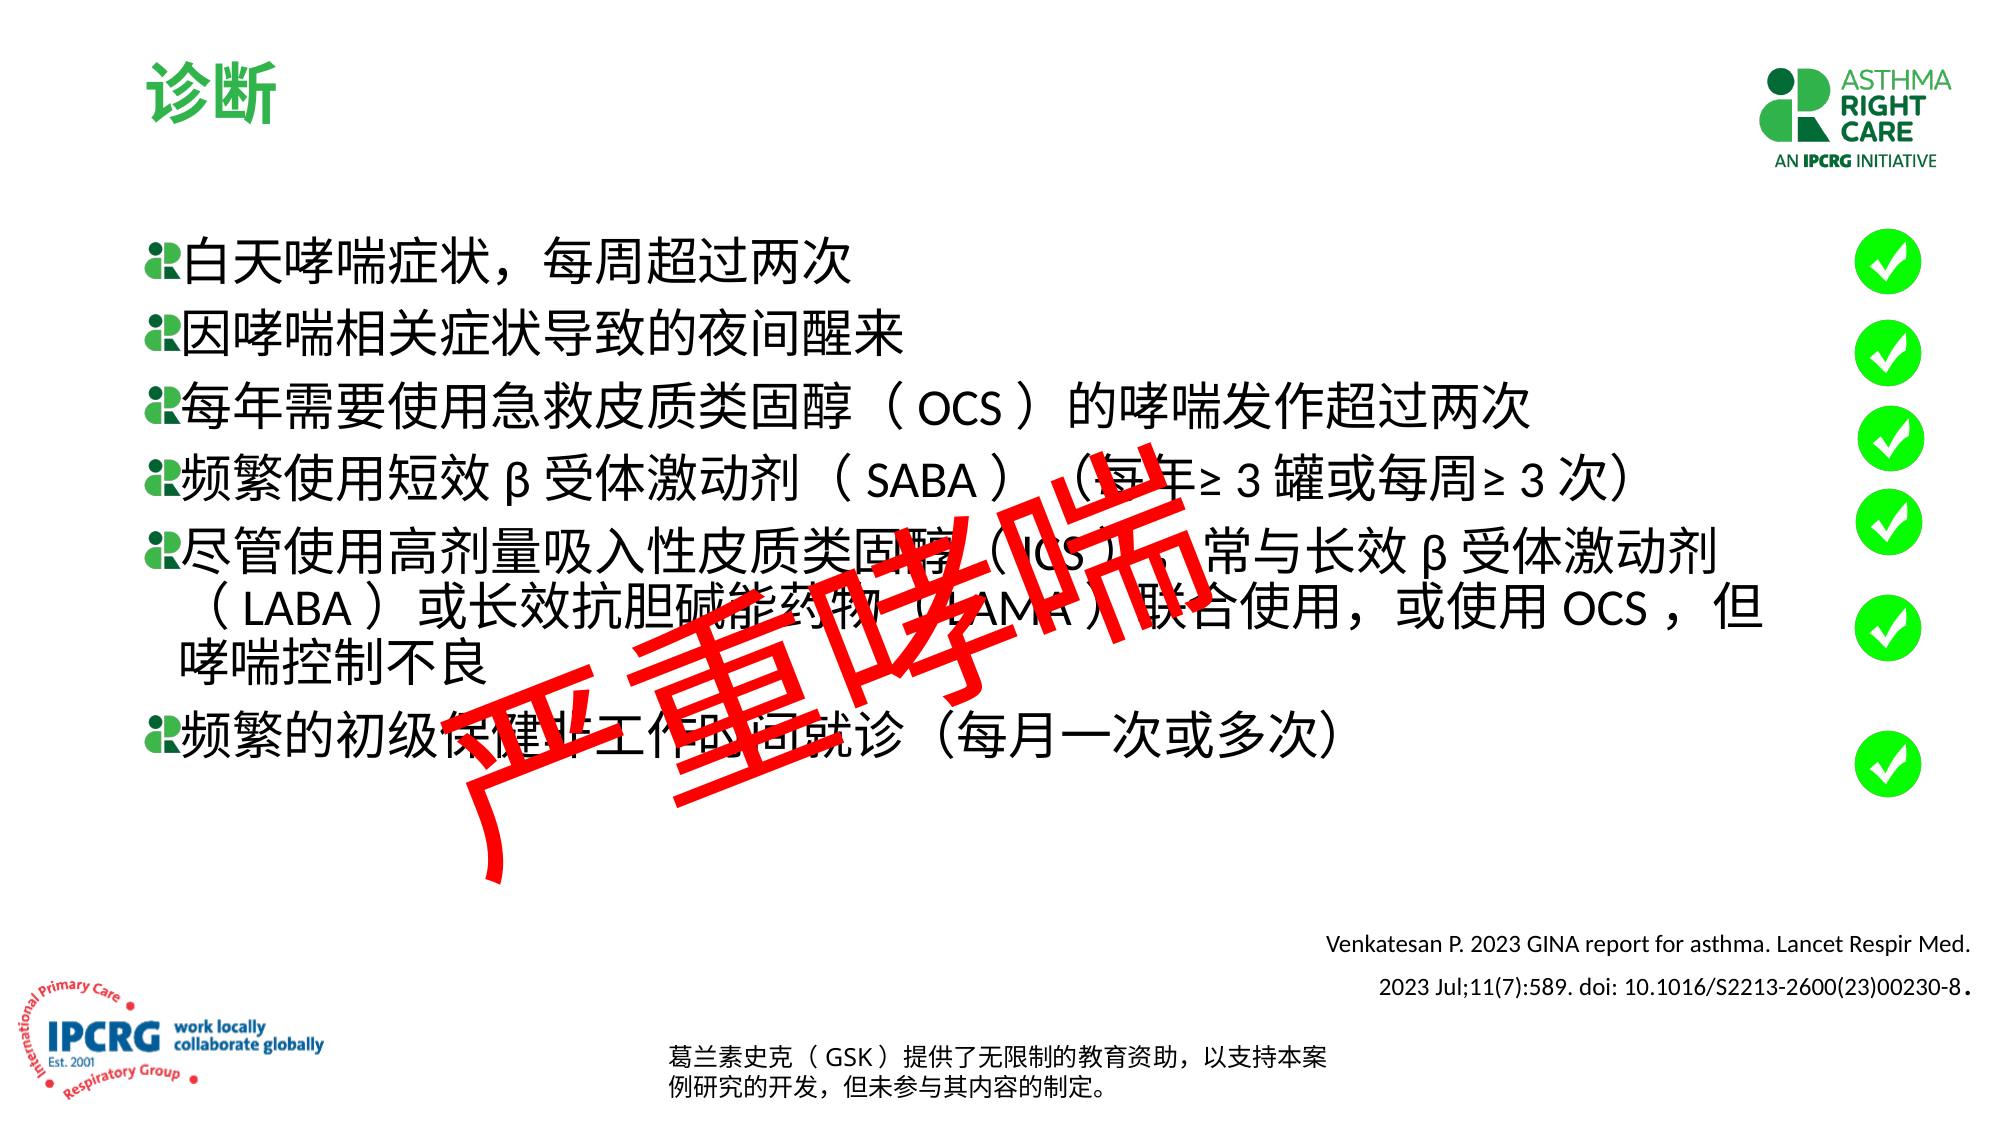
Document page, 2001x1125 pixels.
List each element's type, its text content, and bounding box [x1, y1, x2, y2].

text_box Venkatesan P. 2023 GINA report for asthma. Lancet Respir Med. 2023 Jul;11(7):589. doi: 10.1016/S2213-2600(23)00230-8. [1260, 920, 1980, 1011]
picture [1854, 729, 1923, 798]
title 诊断 [136, 52, 1642, 182]
picture [1855, 488, 1923, 556]
list 白天哮喘症状，每周超过两次 因哮喘相关症状导致的夜间醒来 每年需要使用急救皮质类固醇（OCS）的哮喘发作超过两次 频繁使用短效β受体激动剂（SABA）（每年≥3罐或每周≥3次） 尽管使用高剂量吸入性皮质类固醇（ICS），常与长效β受体激动剂（LABA）或长效抗胆碱能药物（LAMA）联合使用，或使用OCS，但哮喘控制不良 频繁的初级保健非工作时间就诊（每月一次或多次） [495, 411, 1798, 922]
picture [1857, 404, 1925, 473]
picture [144, 459, 182, 496]
picture [1854, 594, 1923, 662]
list 白天哮喘症状，每周超过两次 因哮喘相关症状导致的夜间醒来 每年需要使用急救皮质类固醇（OCS）的哮喘发作超过两次 频繁使用短效β受体激动剂（SABA）（每年≥3罐或每周≥3次） 尽管使用高剂量吸入性皮质类固醇（ICS），常与长效β受体激动剂（LABA）或长效抗胆碱能药物（LAMA）联合使用，或使用OCS，但哮喘控制不良 频繁的初级保健非工作时间就诊（每月一次或多次） [136, 227, 1563, 922]
picture [144, 314, 182, 351]
picture [18, 981, 324, 1100]
picture [1753, 64, 1957, 153]
picture [144, 242, 182, 279]
picture [144, 386, 182, 424]
picture [144, 531, 182, 569]
picture [144, 715, 182, 753]
picture [1854, 319, 1923, 387]
text_box 严重哮喘 [395, 82, 2000, 924]
picture [1854, 227, 1923, 296]
